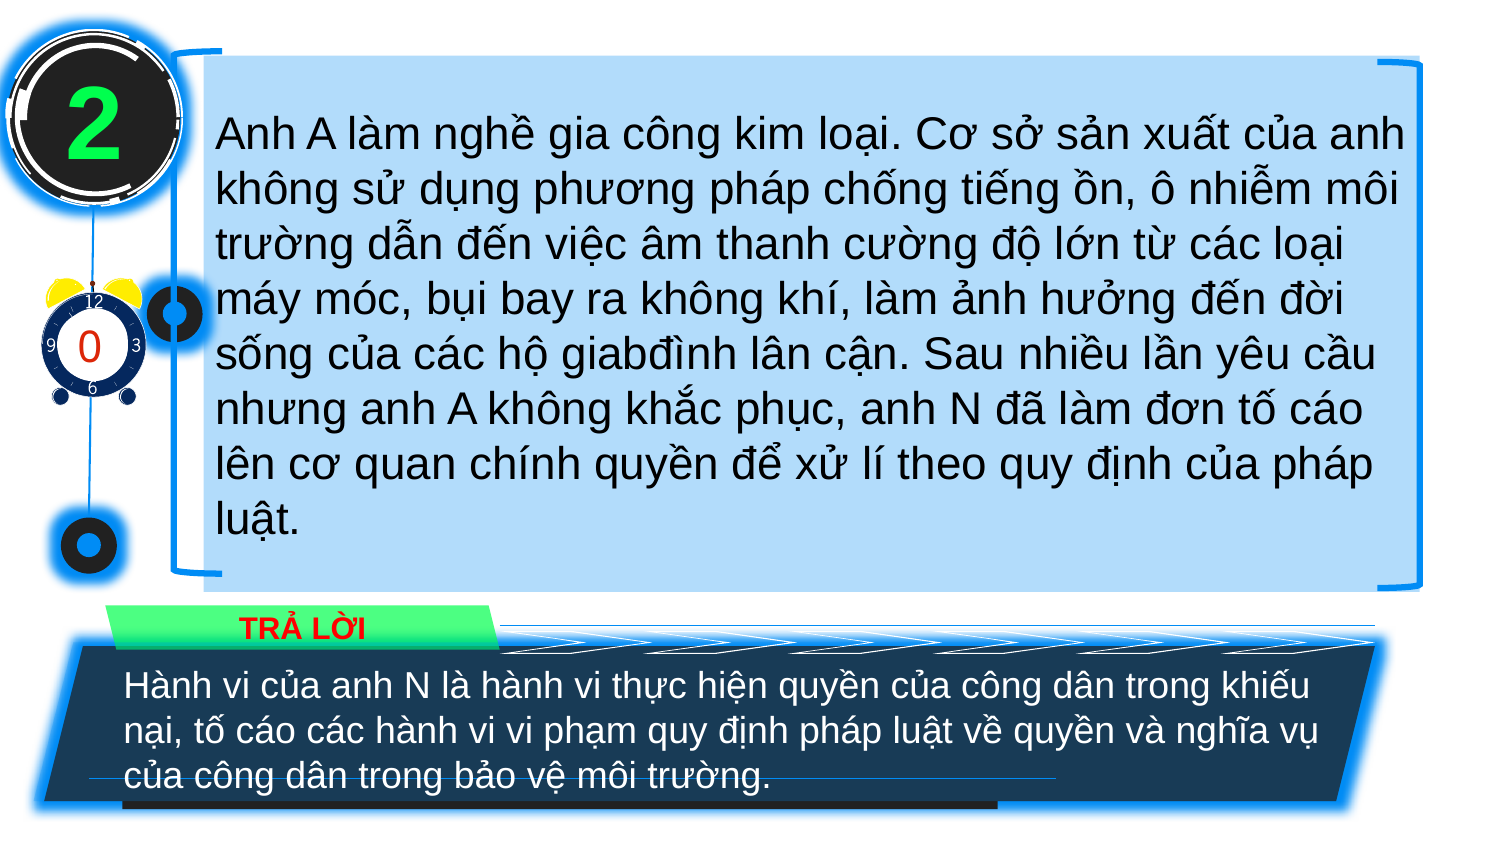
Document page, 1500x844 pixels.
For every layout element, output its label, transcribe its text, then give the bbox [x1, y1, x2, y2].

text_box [5, 28, 184, 207]
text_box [60, 215, 118, 275]
picture [40, 276, 148, 407]
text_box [33, 605, 1378, 810]
text_box Anh A làm nghề gia công kim loại. Cơ sở sản xuất của anh không sử dụng phương pháp chống tiếng ồn, ô nhiễm môi trường dẫn đến việc âm thanh cường độ lớn từ các loại máy móc, bụi bay ra không khí, làm ảnh hưởng đến đời sống của các hộ giabđình lân cận. Sau nhiều lần yêu cầu nhưng anh A không khắc phục, anh N đã làm đơn tố cáo lên cơ quan chính quyền để xử lí theo quy định của pháp luật. [203, 55, 1420, 592]
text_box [146, 50, 223, 574]
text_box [60, 415, 118, 574]
